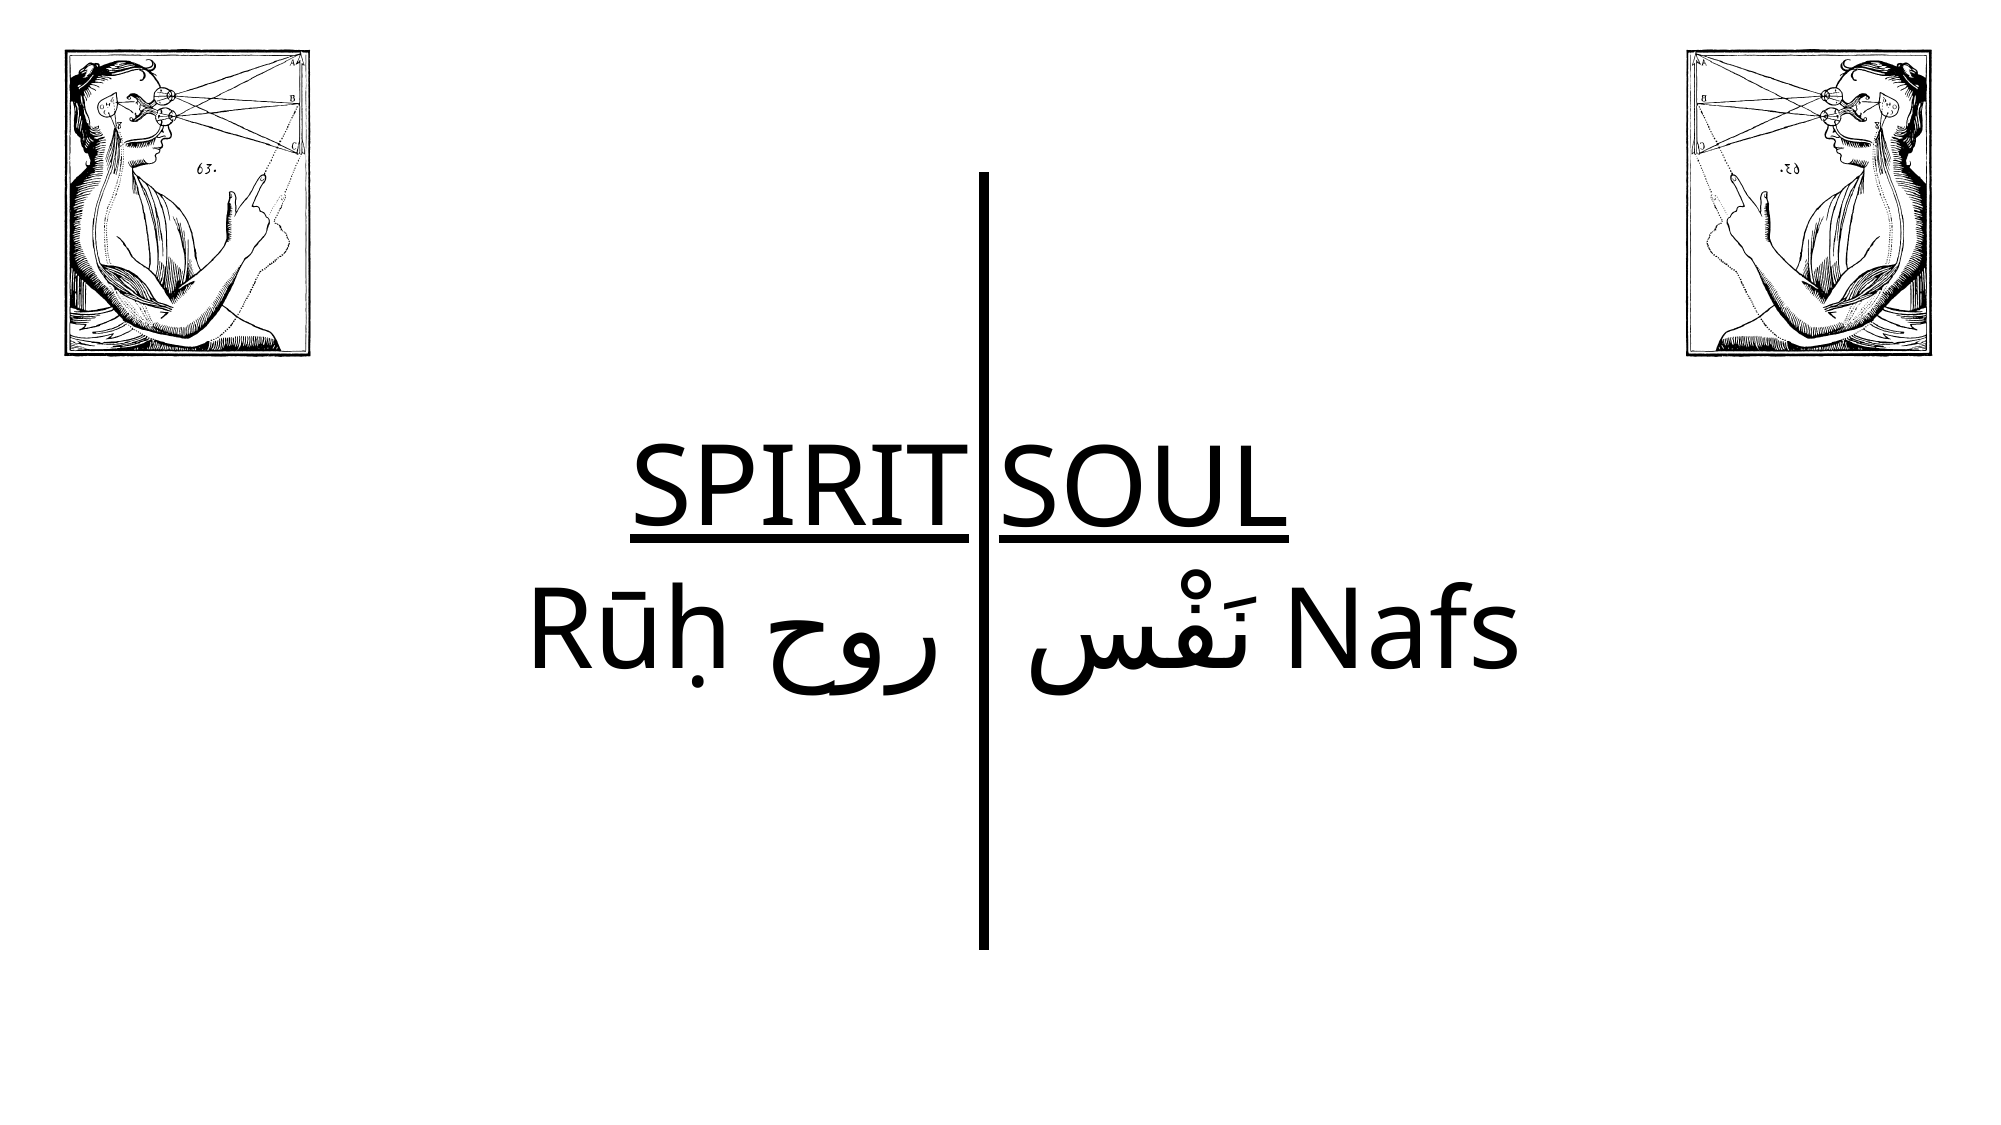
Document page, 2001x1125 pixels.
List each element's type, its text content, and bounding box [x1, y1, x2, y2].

picture [1682, 45, 1936, 359]
text_box SOUL نَفْس Nafs [988, 204, 1848, 918]
list SPIRIT Rūḥ روح‎ [120, 203, 980, 918]
picture [60, 45, 314, 359]
text_box [980, 173, 988, 949]
